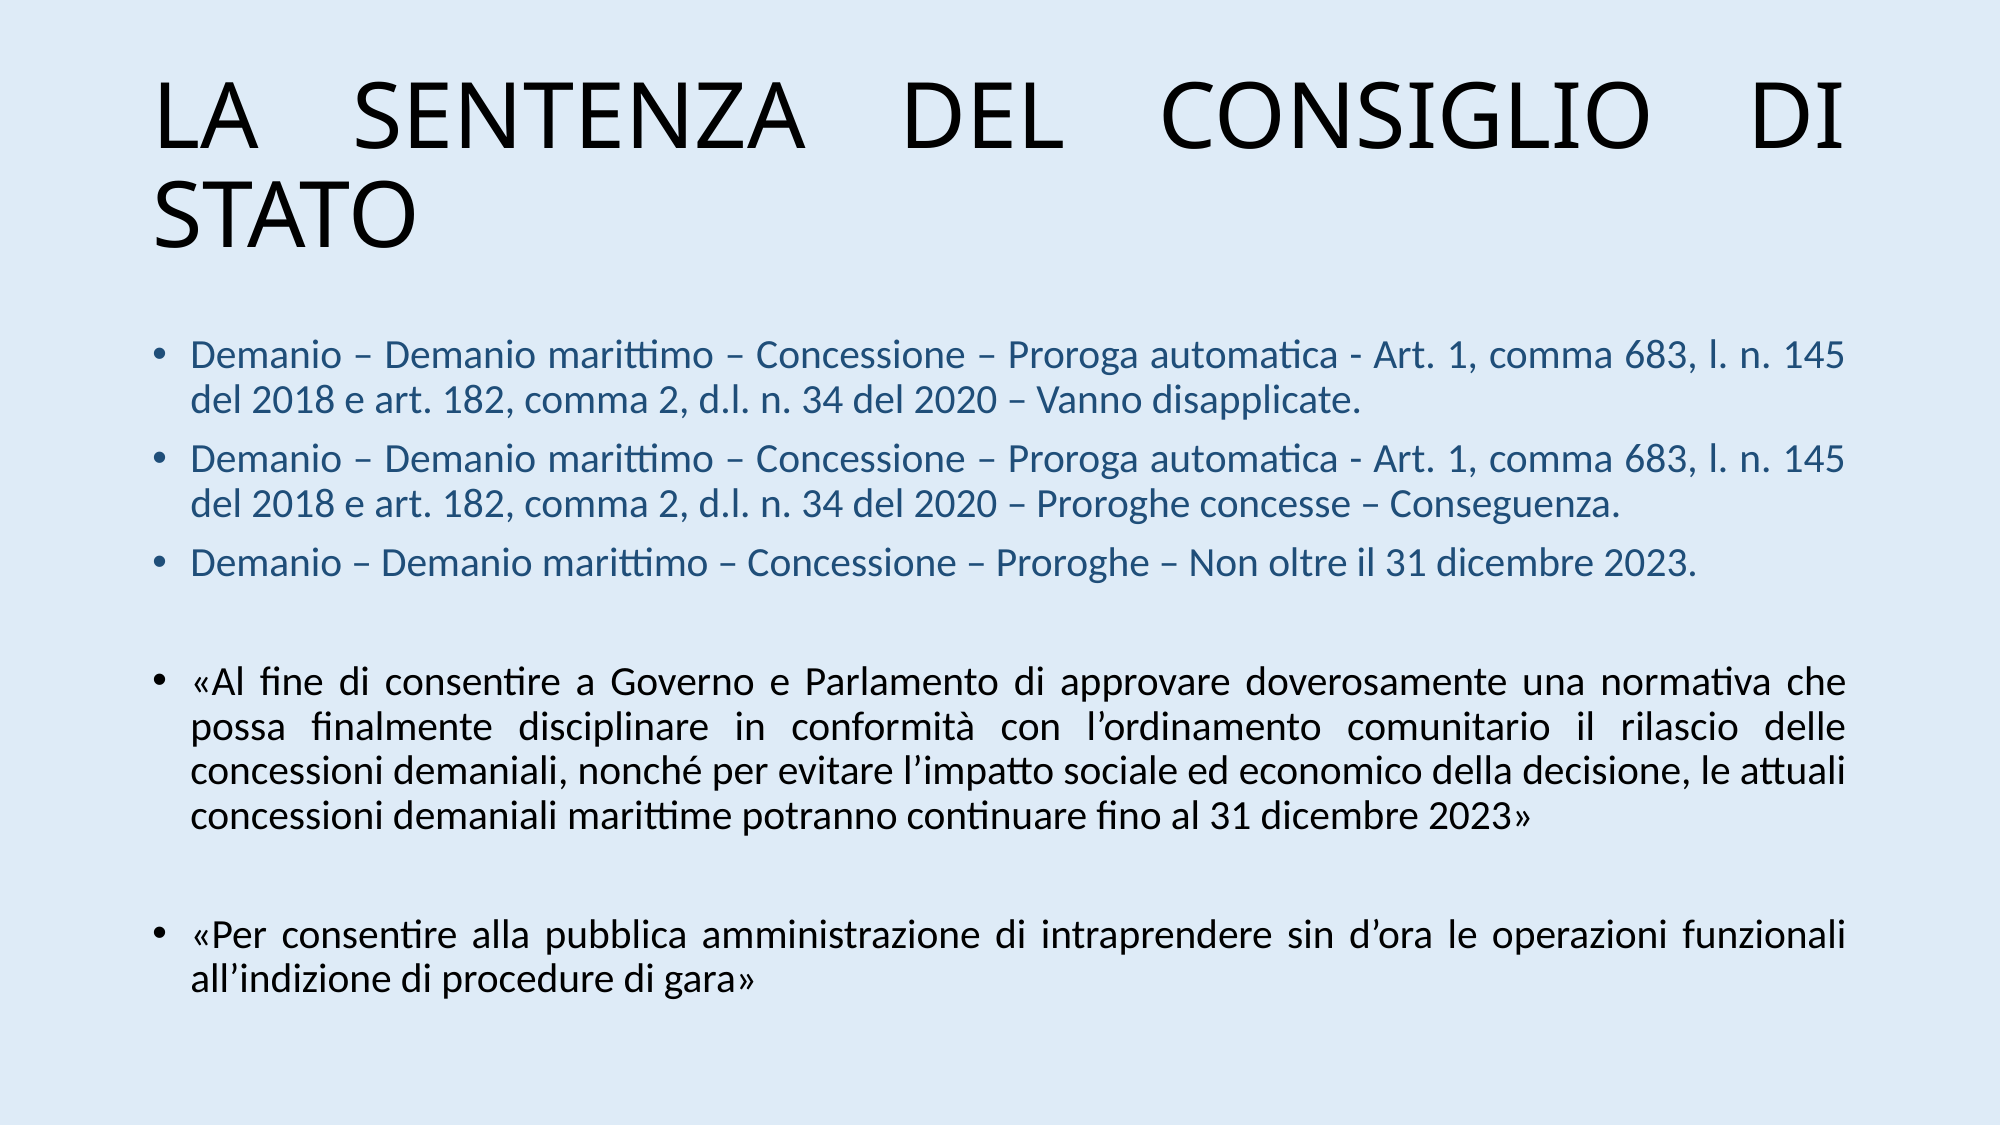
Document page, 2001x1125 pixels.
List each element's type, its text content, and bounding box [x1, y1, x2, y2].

list Demanio – Demanio marittimo – Concessione – Proroga automatica - Art. 1, comma 683, l. n. 145 del 2018 e art. 182, comma 2, d.l. n. 34 del 2020 – Vanno disapplicate. Demanio – Demanio marittimo – Concessione – Proroga automatica - Art. 1, comma 683, l. n. 145 del 2018 e art. 182, comma 2, d.l. n. 34 del 2020 – Proroghe concesse – Conseguenza. Demanio – Demanio marittimo – Concessione – Proroghe – Non oltre il 31 dicembre 2023. «Al fine di consentire a Governo e Parlamento di approvare doverosamente una normativa che possa finalmente disciplinare in conformità con l’ordinamento comunitario il rilascio delle concessioni demaniali, nonché per evitare l’impatto sociale ed economico della decisione, le attuali concessioni demaniali marittime potranno continuare fino al 31 dicembre 2023» «Per consentire alla pubblica amministrazione di intraprendere sin d’ora le operazioni funzionali all’indizione di procedure di gara» [137, 325, 1863, 1014]
title LA SENTENZA DEL CONSIGLIO DI STATO [137, 59, 1863, 278]
